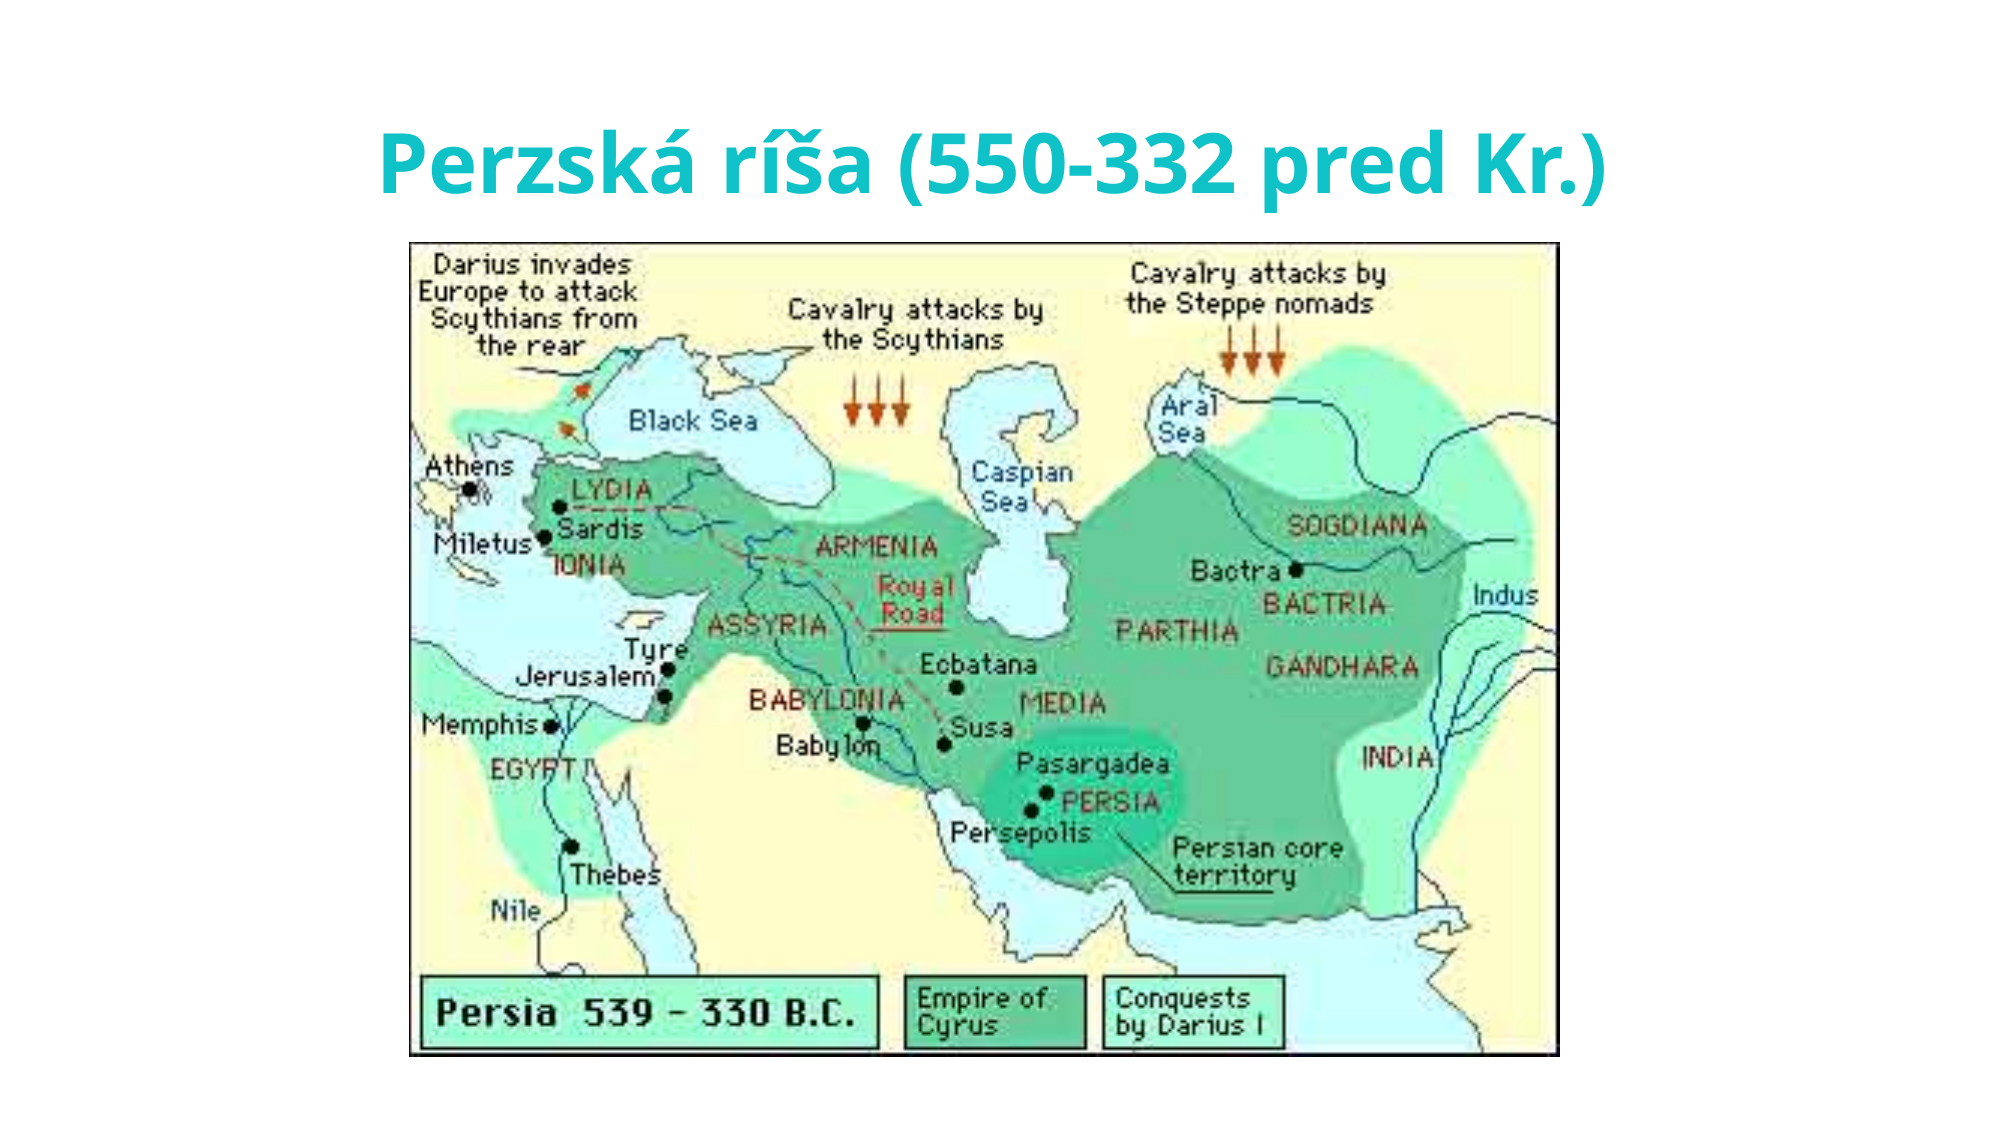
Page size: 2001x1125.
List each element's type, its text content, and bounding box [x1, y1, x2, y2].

title Perzská ríša (550-332 pred Kr.) [362, 101, 1638, 232]
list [409, 242, 1560, 1057]
